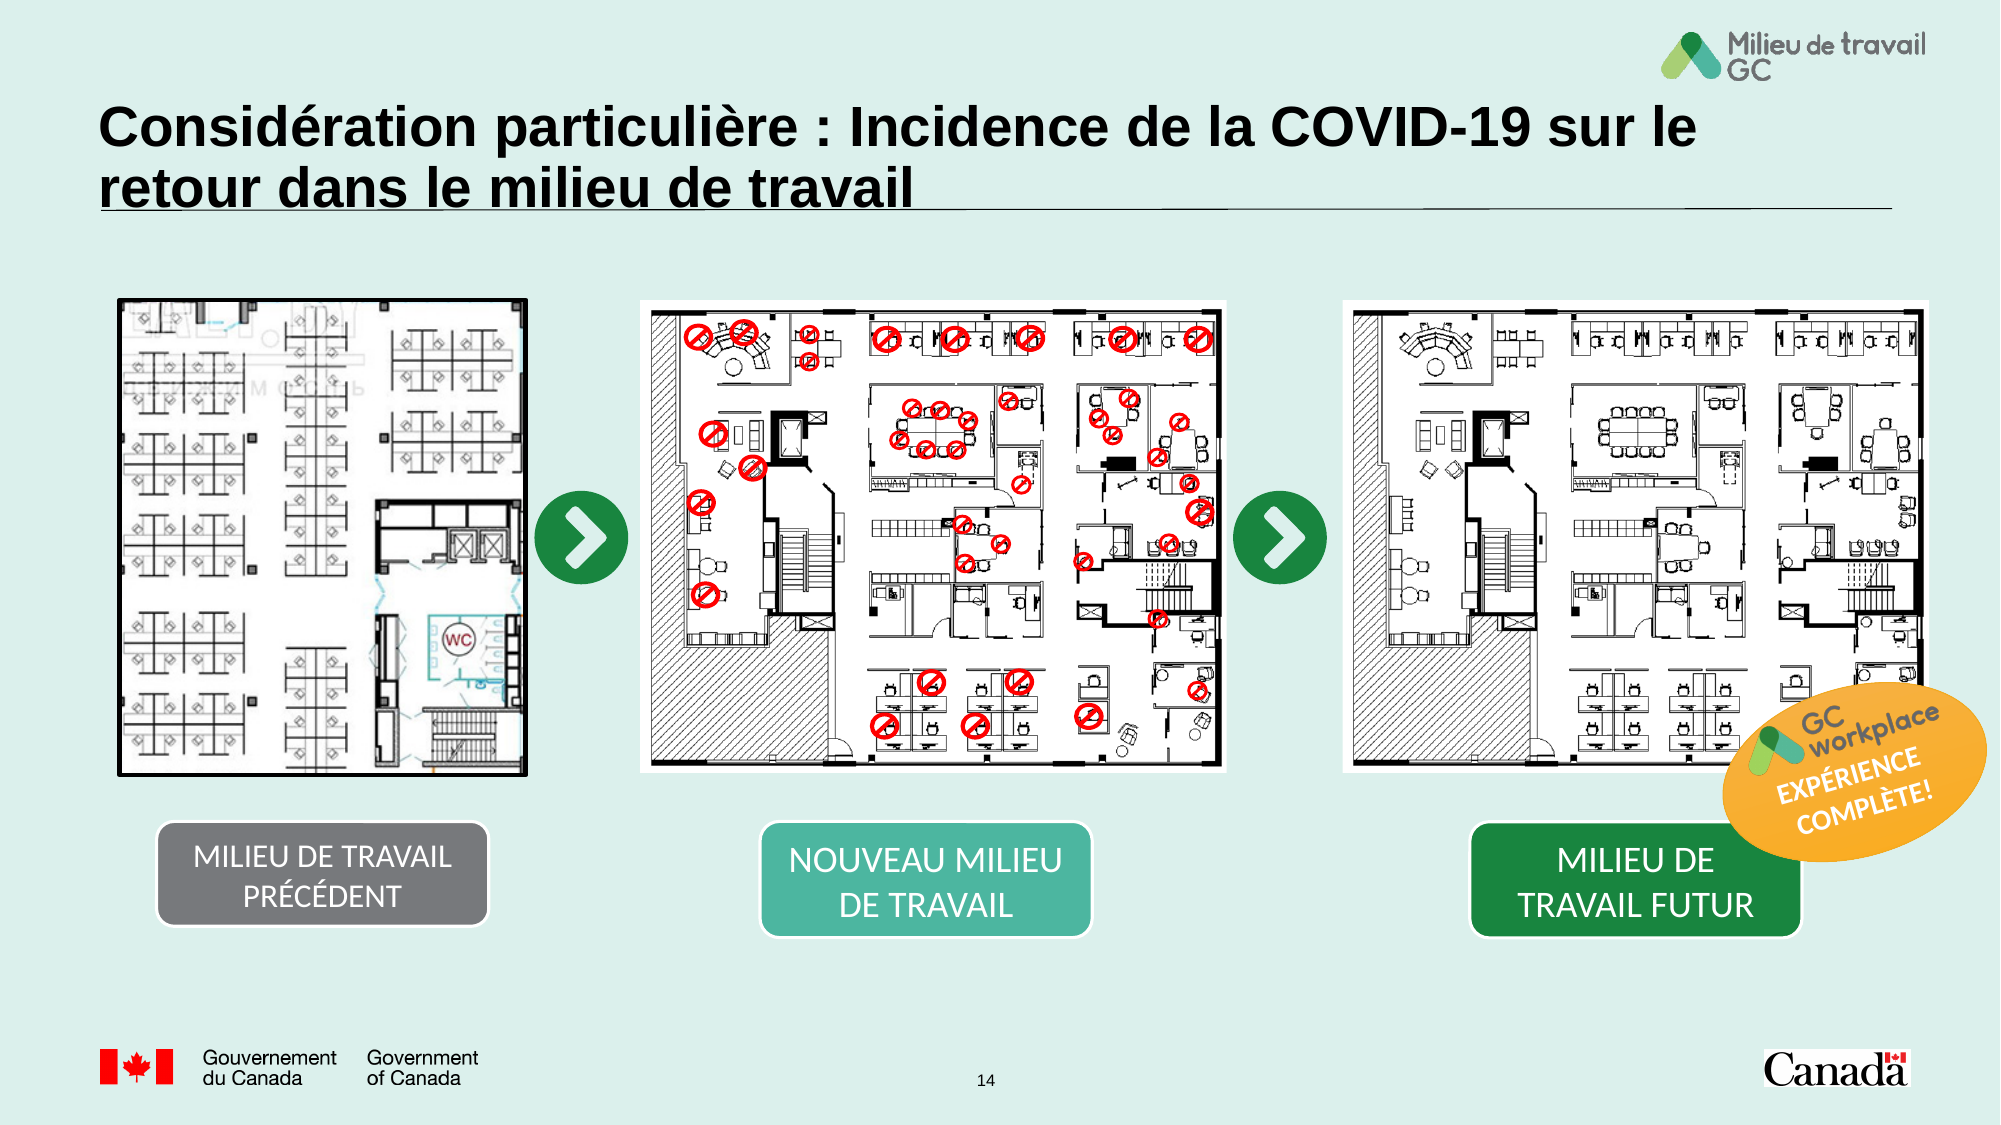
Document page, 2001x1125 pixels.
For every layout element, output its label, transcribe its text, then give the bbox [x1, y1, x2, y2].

text_box MILIEU DE TRAVAIL PRÉCÉDENT [154, 819, 491, 928]
text_box [1403, 776, 1832, 983]
picture [1342, 300, 1944, 786]
picture [640, 300, 1227, 773]
text_box [1233, 490, 1327, 585]
text_box EXPÉRIENCE COMPLÈTE! [1722, 688, 1987, 863]
picture [100, 1049, 478, 1085]
title Considération particulière : Incidence de la COVID-19 sur le retour dans le milieu de travail [83, 90, 1889, 228]
text_box [534, 490, 629, 585]
picture [121, 302, 524, 773]
picture [1764, 1049, 1911, 1087]
picture [1661, 31, 1925, 81]
text_box NOUVEAU MILIEU DE TRAVAIL [758, 819, 1094, 940]
